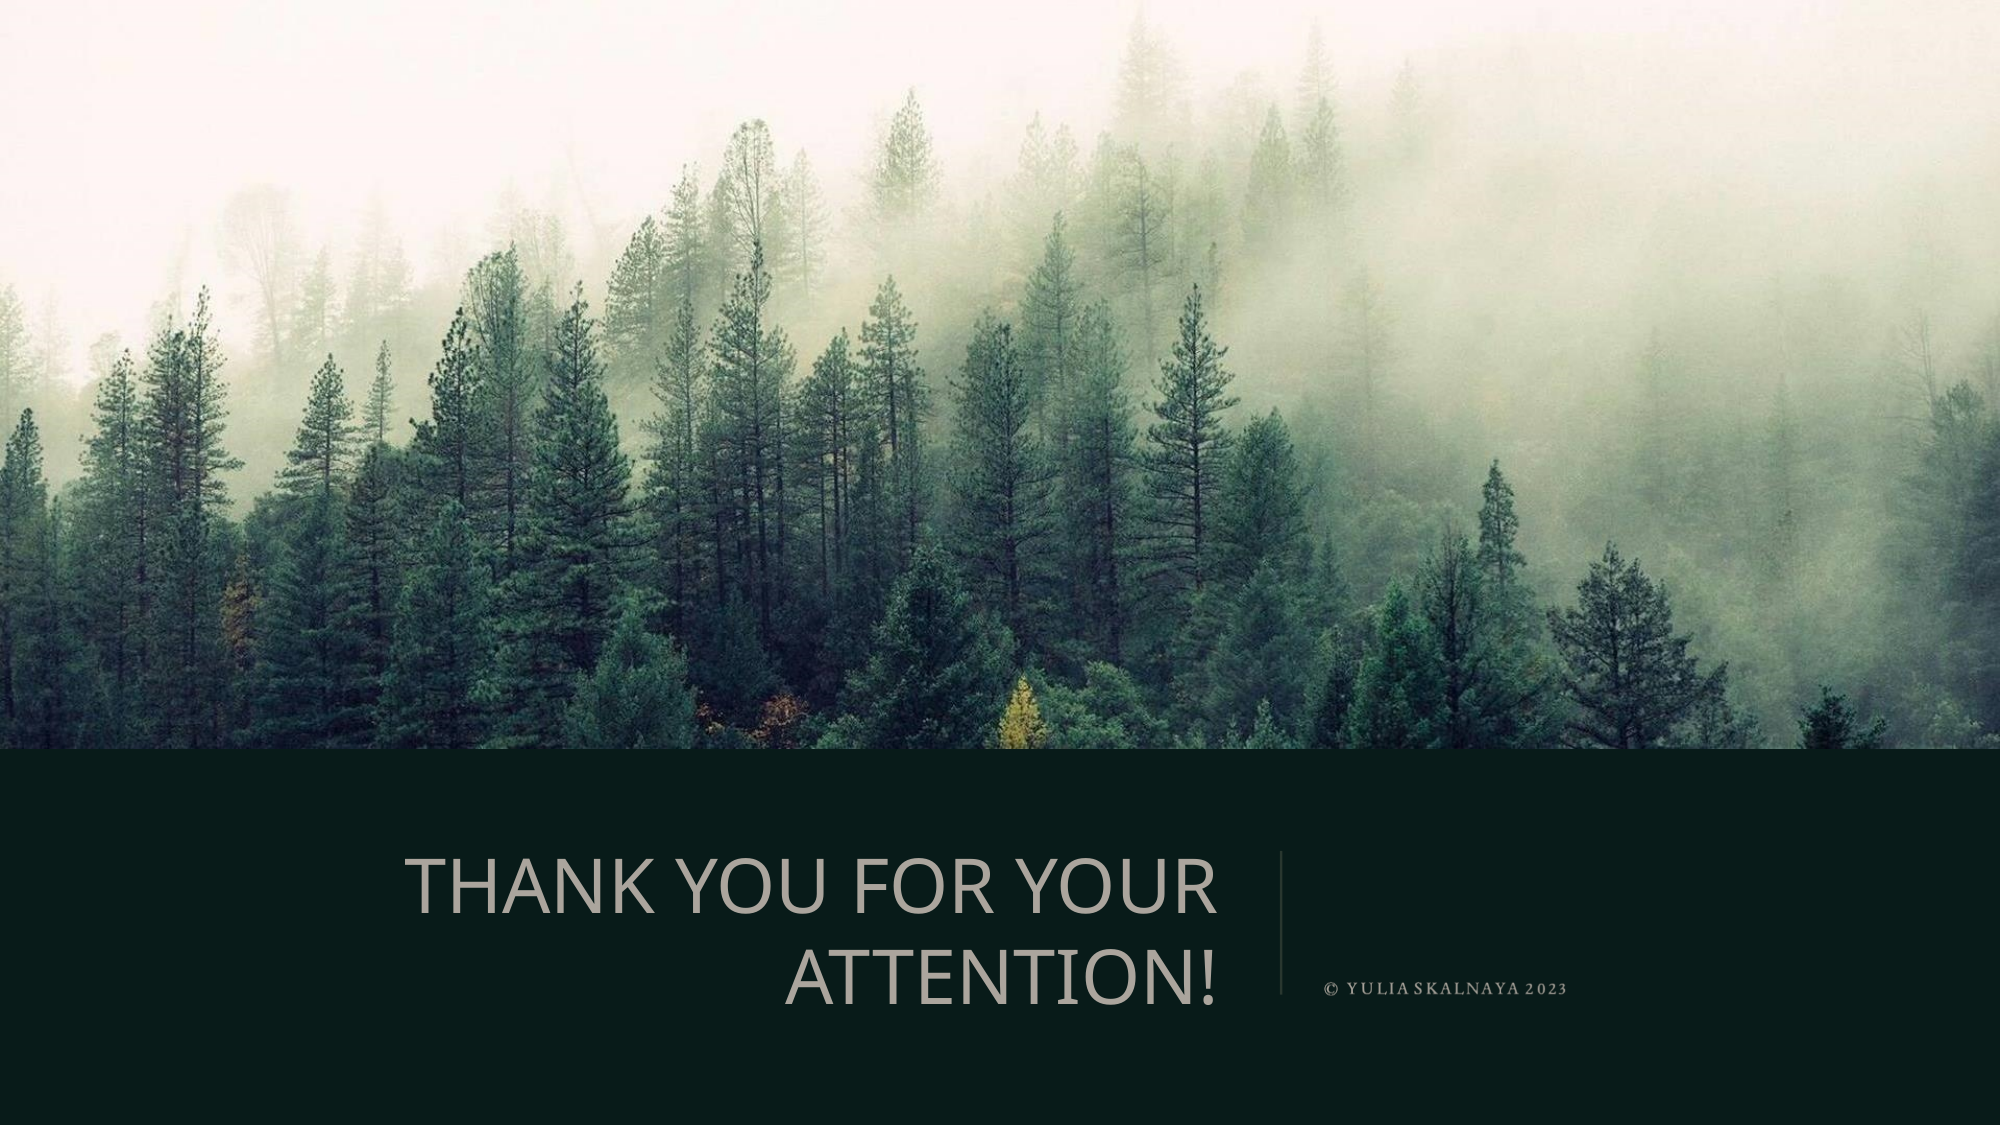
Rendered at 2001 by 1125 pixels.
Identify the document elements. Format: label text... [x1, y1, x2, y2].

picture [1308, 958, 1855, 1019]
picture [0, 0, 2000, 749]
title THANK YOU FOR YOUR ATTENTION! [106, 829, 1234, 1029]
